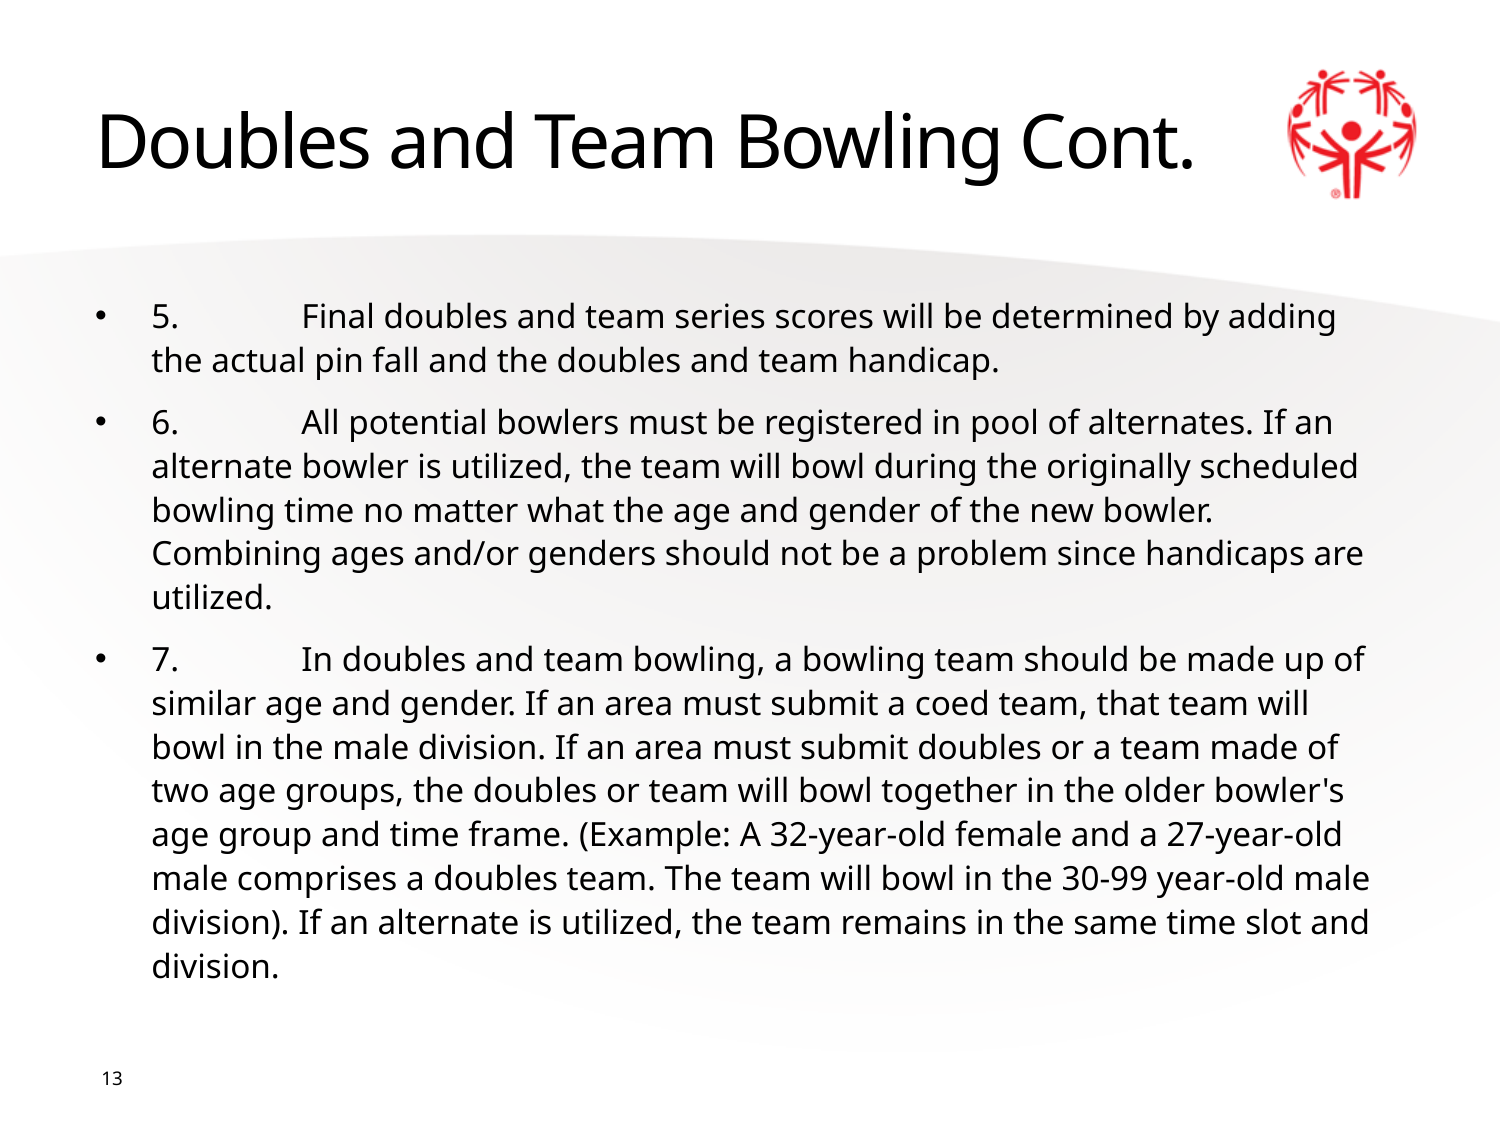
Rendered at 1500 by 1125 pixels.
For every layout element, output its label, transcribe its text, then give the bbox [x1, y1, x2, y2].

slide_number 13 [90, 1061, 665, 1093]
picture [0, 0, 1500, 1125]
list 5. Final doubles and team series scores will be determined by adding the actual pin fall and the doubles and team handicap. 6. All potential bowlers must be registered in pool of alternates. If an alternate bowler is utilized, the team will bowl during the originally scheduled bowling time no matter what the age and gender of the new bowler. Combining ages and/or genders should not be a problem since handicaps are utilized. 7. In doubles and team bowling, a bowling team should be made up of similar age and gender. If an area must submit a coed team, that team will bowl in the male division. If an area must submit doubles or a team made of two age groups, the doubles or team will bowl together in the older bowler's age group and time frame. (Example: A 32-year-old female and a 27-year-old male comprises a doubles team. The team will bowl in the 30-99 year-old male division). If an alternate is utilized, the team remains in the same time slot and division. [89, 285, 1388, 1018]
title Doubles and Team Bowling Cont. [89, 60, 1247, 232]
